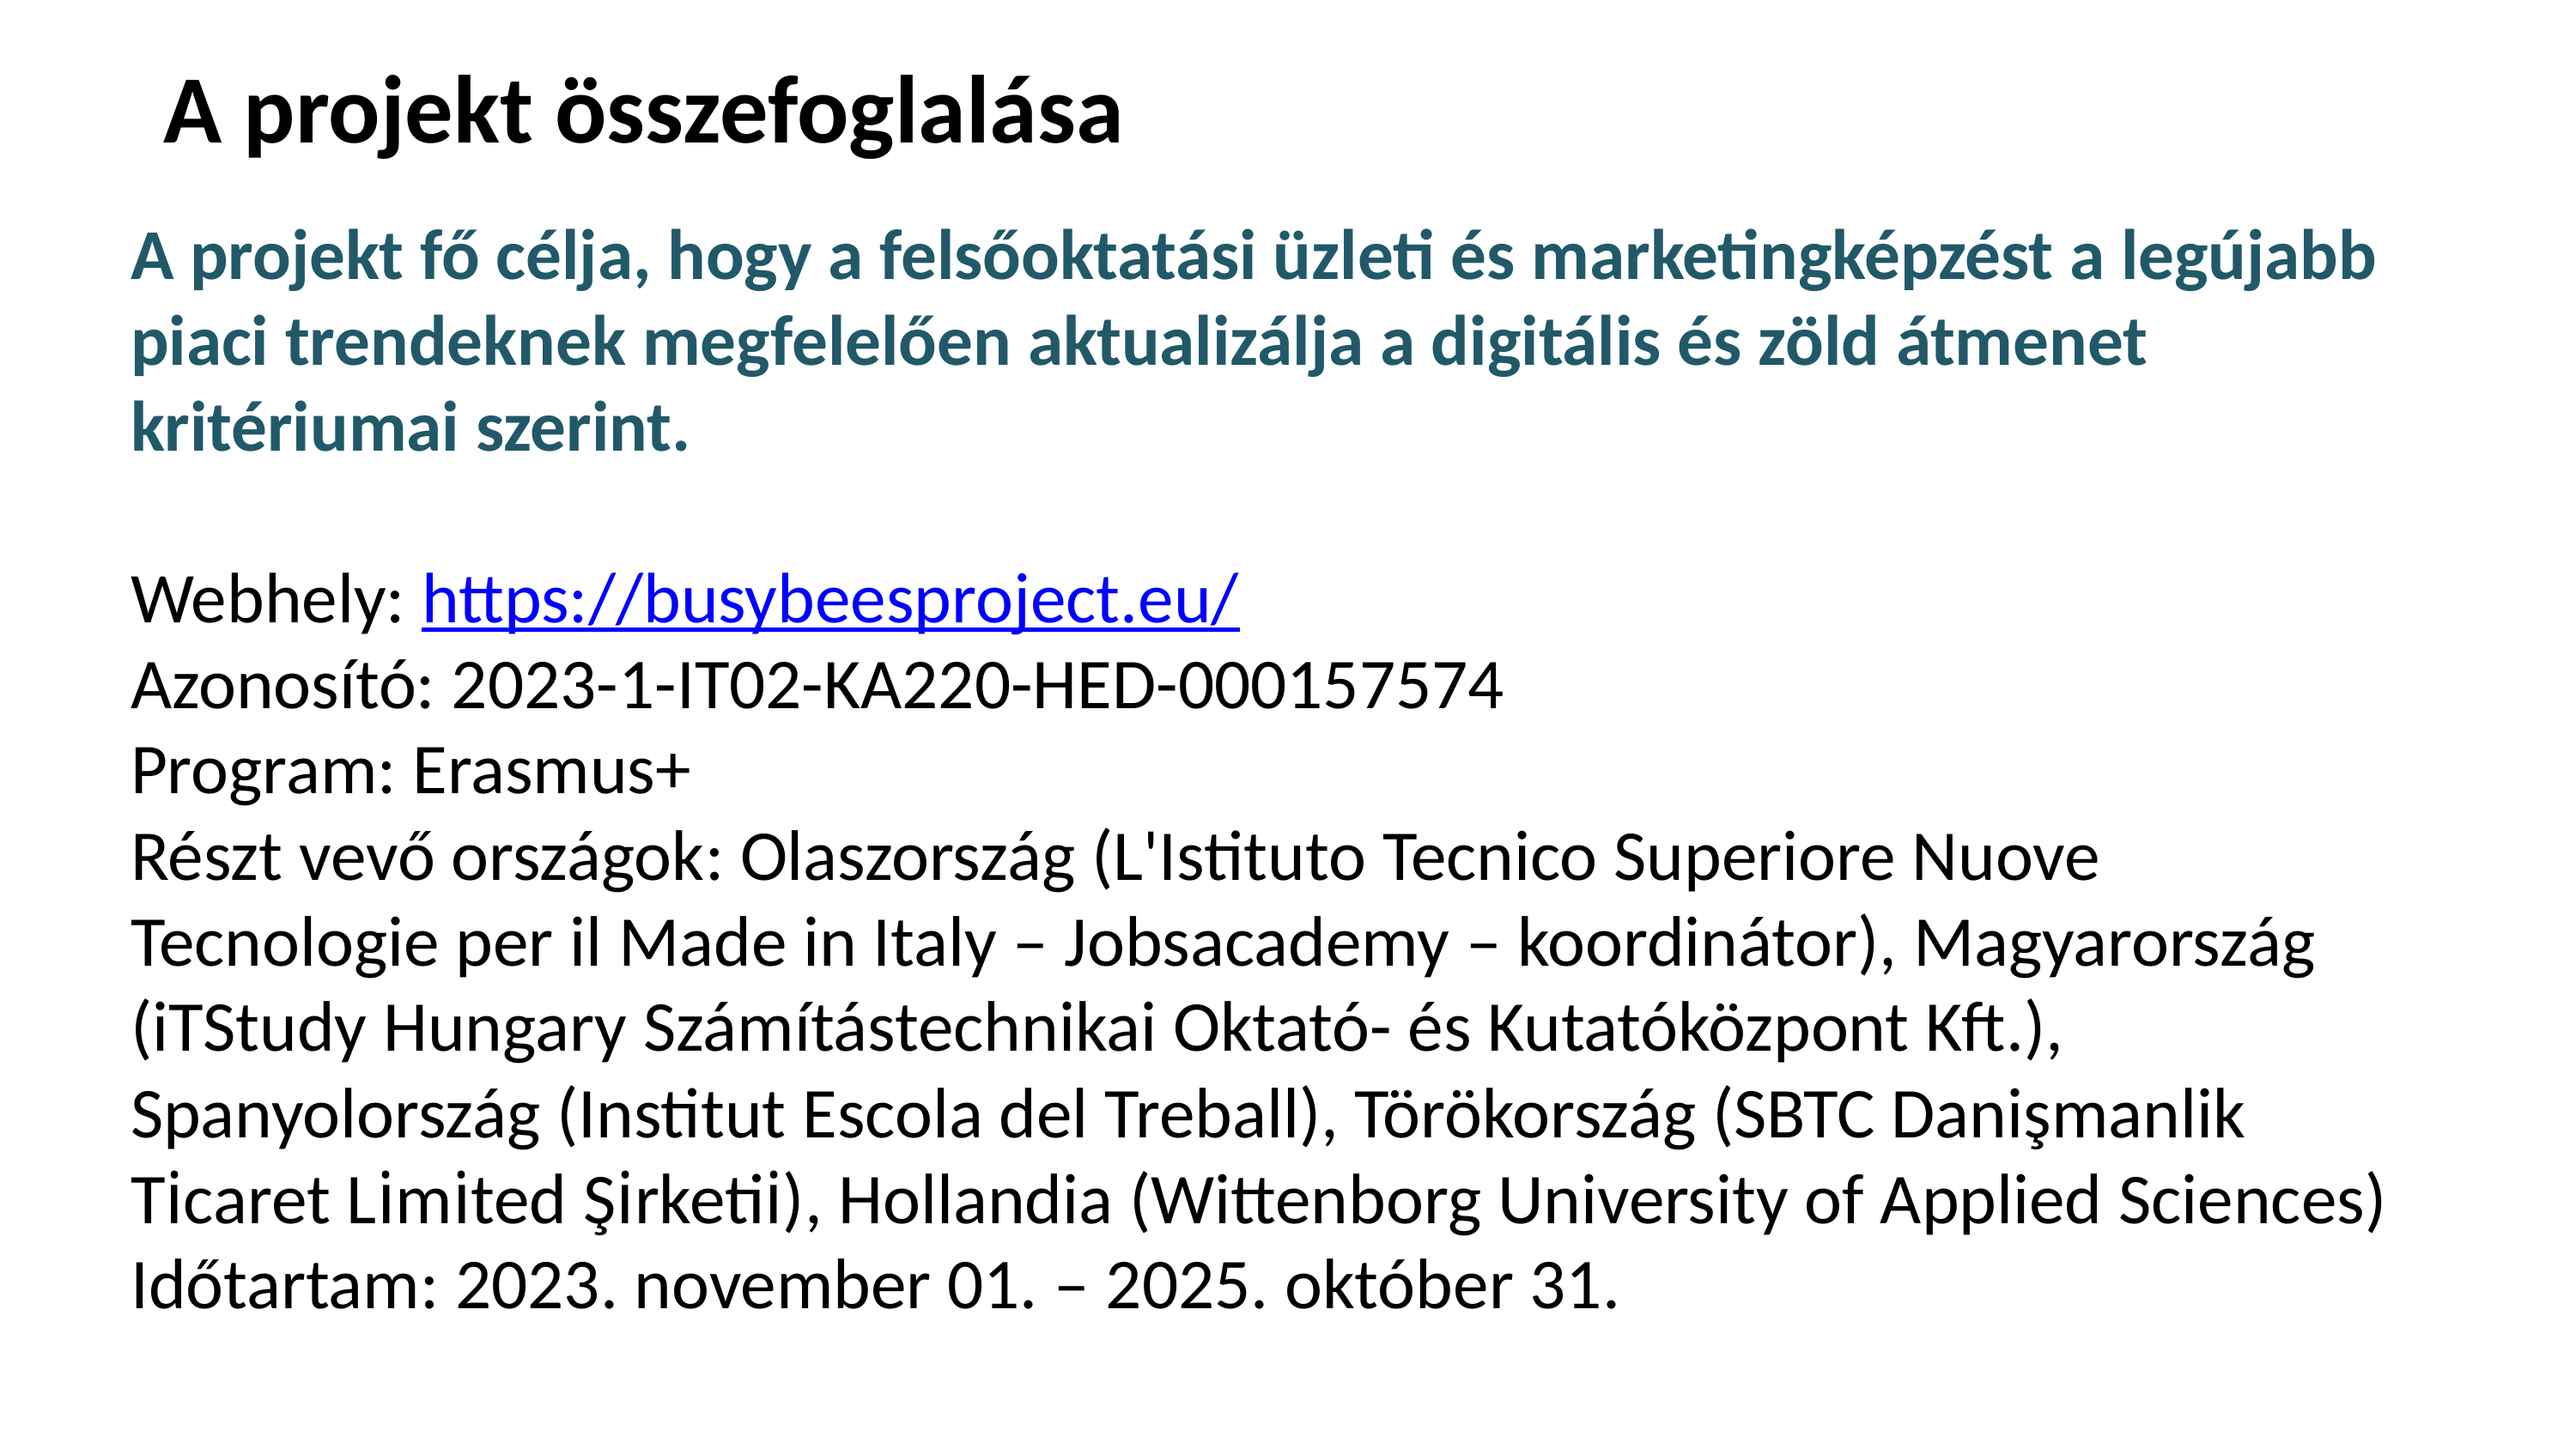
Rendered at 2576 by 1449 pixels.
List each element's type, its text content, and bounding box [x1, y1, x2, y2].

text_box A projekt fő célja, hogy a felsőoktatási üzleti és marketingképzést a legújabb piaci trendeknek megfelelően aktualizálja a digitális és zöld átmenet kritériumai szerint. Webhely: https://busybeesproject.eu/ Azonosító: 2023-1-IT02-KA220-HED-000157574 Program: Erasmus+ Részt vevő országok: Olaszország (L'Istituto Tecnico Superiore Nuove Tecnologie per il Made in Italy – Jobsacademy – koordinátor), Magyarország (iTStudy Hungary Számítástechnikai Oktató- és Kutatóközpont Kft.), Spanyolország (Institut Escola del Treball), Törökország (SBTC Danişmanlik Ti̇caret Li̇mi̇ted Şi̇rketi̇), Hollandia (Wittenborg University of Applied Sciences) Időtartam: 2023. november 01. – 2025. október 31. [118, 201, 2437, 1330]
title A projekt összefoglalása [64, 39, 1224, 200]
